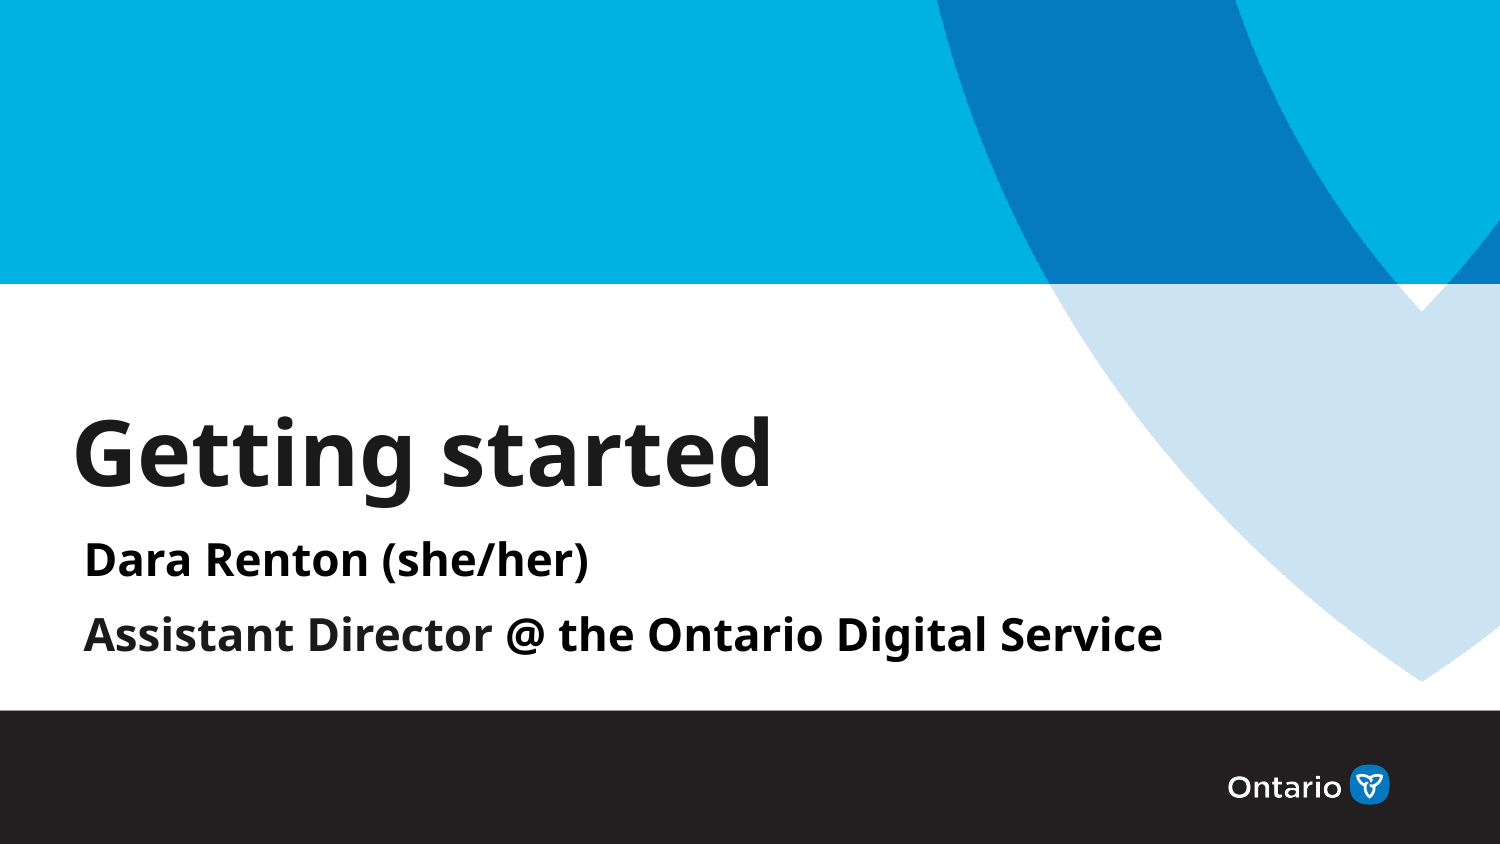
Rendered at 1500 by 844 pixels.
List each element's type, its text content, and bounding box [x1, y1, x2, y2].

title Getting started [55, 400, 1364, 540]
picture [0, 0, 1500, 844]
list Dara Renton (she/her) Assistant Director @ the Ontario Digital Service [68, 529, 1269, 657]
